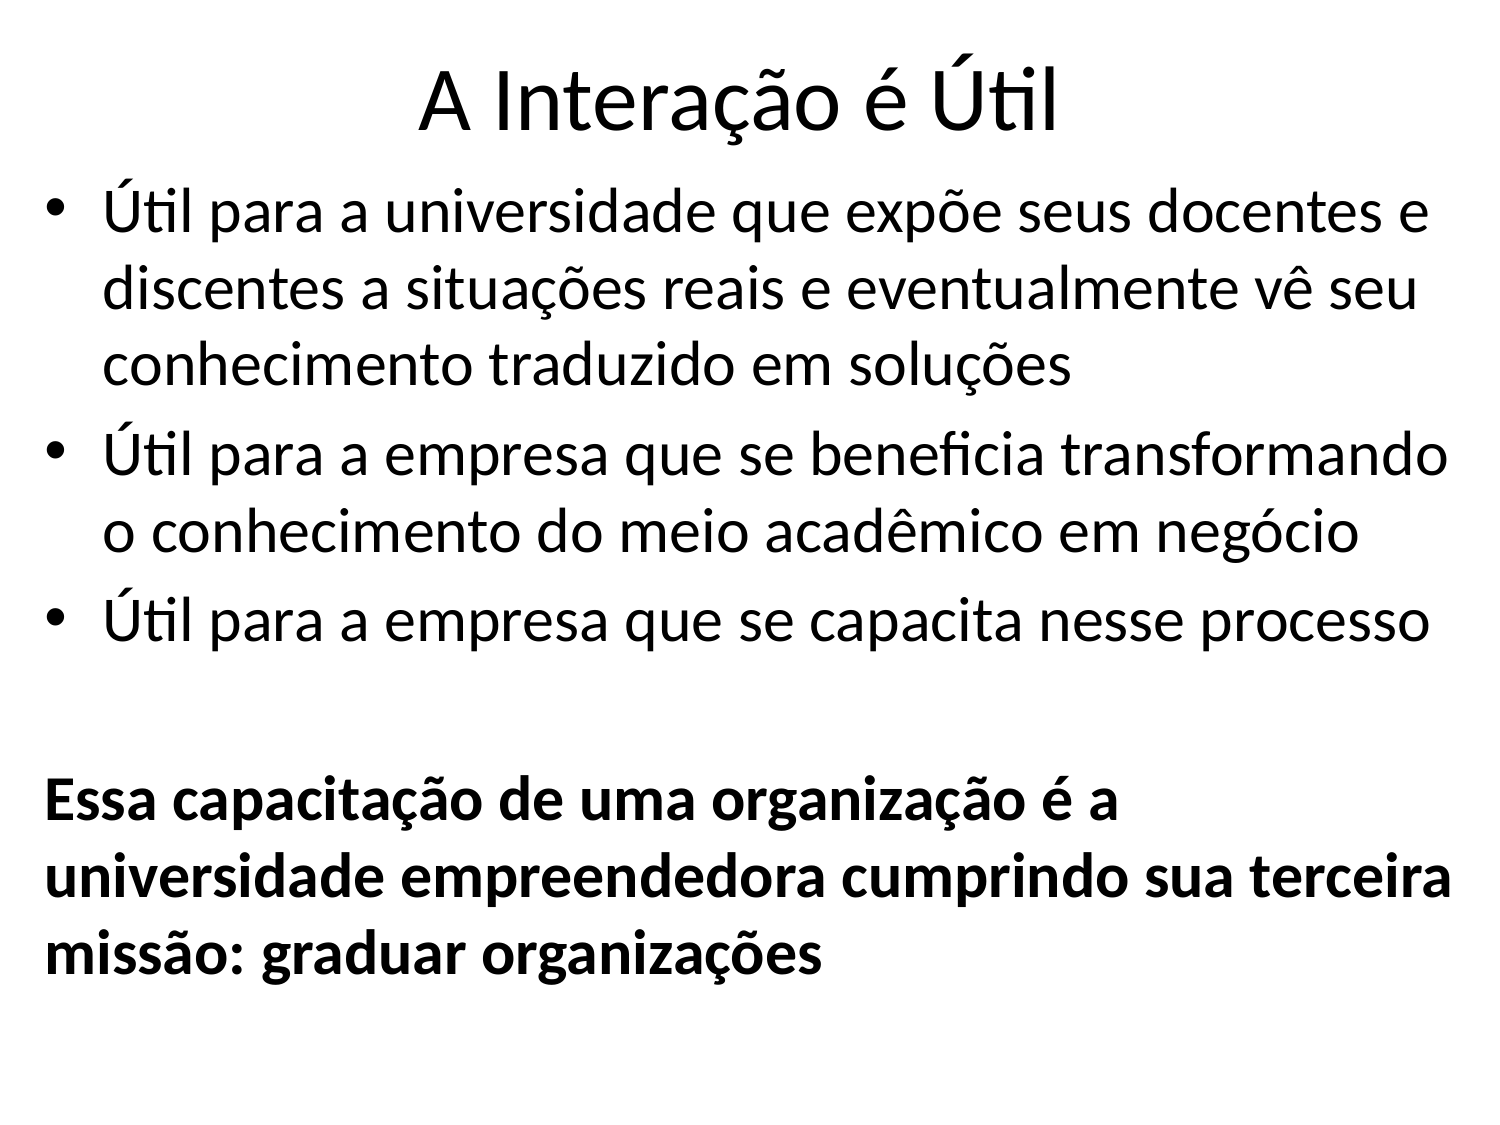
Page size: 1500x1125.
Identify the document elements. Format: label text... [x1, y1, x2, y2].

list Útil para a universidade que expõe seus docentes e discentes a situações reais e eventualmente vê seu conhecimento traduzido em soluções Útil para a empresa que se beneficia transformando o conhecimento do meio acadêmico em negócio Útil para a empresa que se capacita nesse processo Essa capacitação de uma organização é a universidade empreendedora cumprindo sua terceira missão: graduar organizações [29, 160, 1471, 1047]
title A Interação é Útil [64, 0, 1415, 160]
